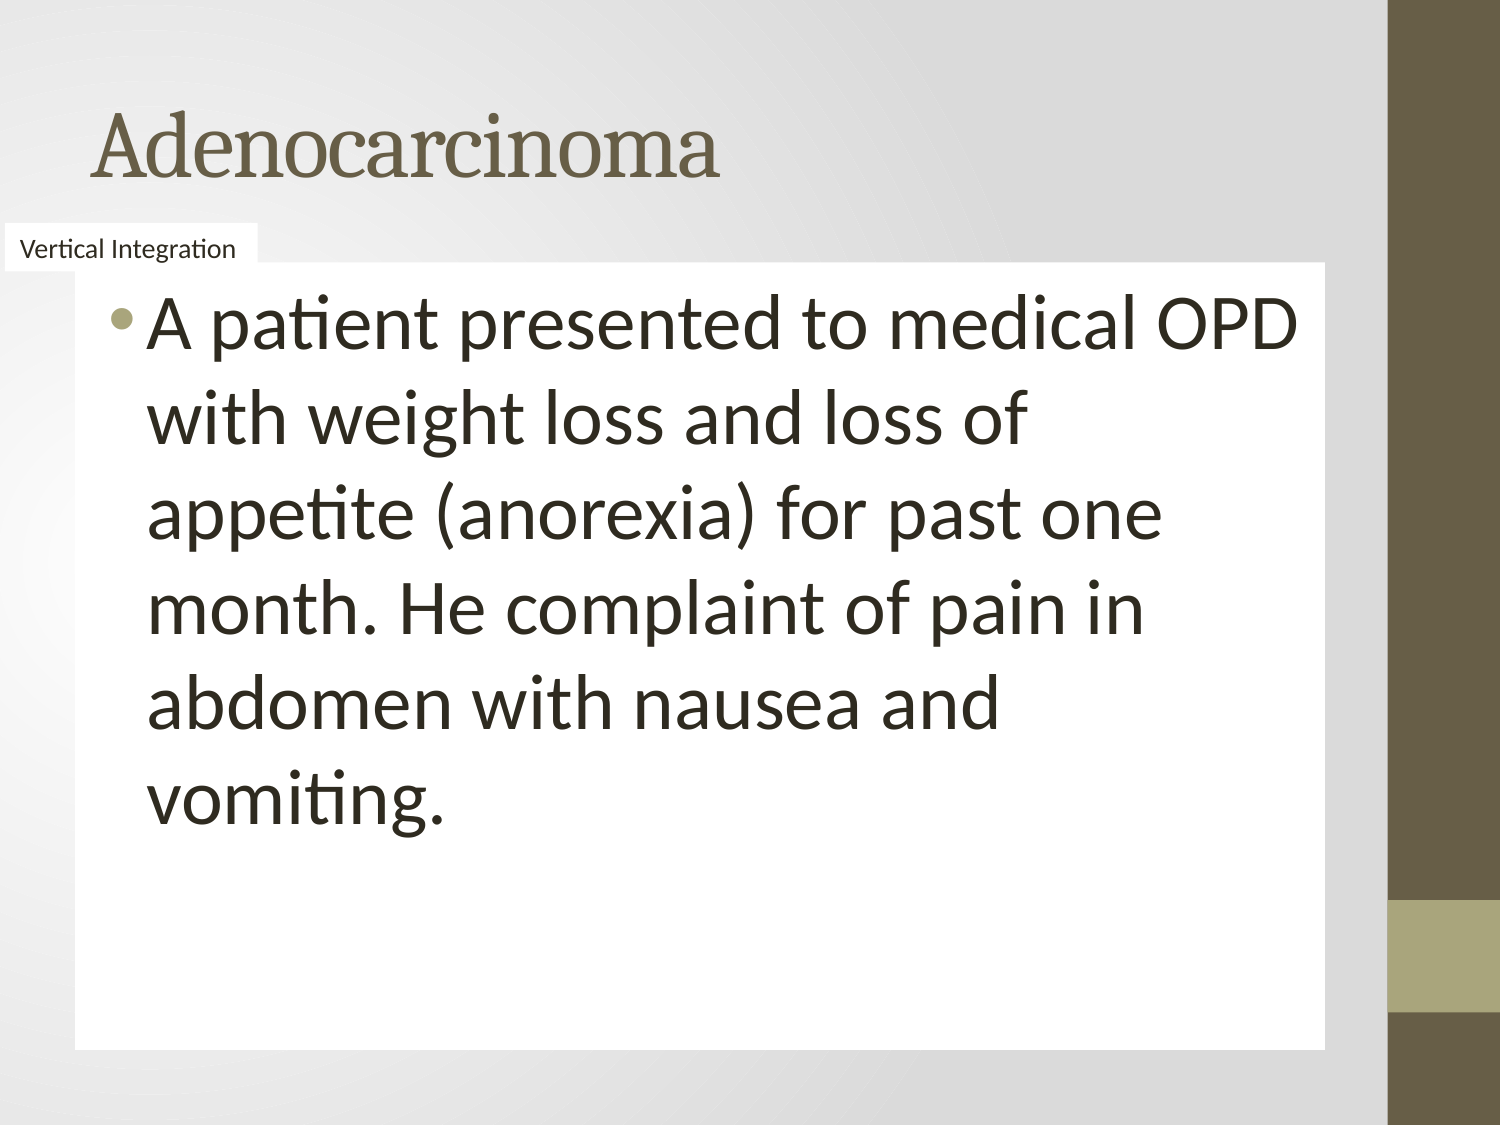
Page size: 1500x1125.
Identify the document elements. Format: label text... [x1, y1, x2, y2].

text_box Vertical Integration [4, 222, 258, 272]
list A patient presented to medical OPD with weight loss and loss of appetite (anorexia) for past one month. He complaint of pain in abdomen with nausea and vomiting. [75, 262, 1325, 1050]
title Adenocarcinoma [75, 45, 1325, 233]
